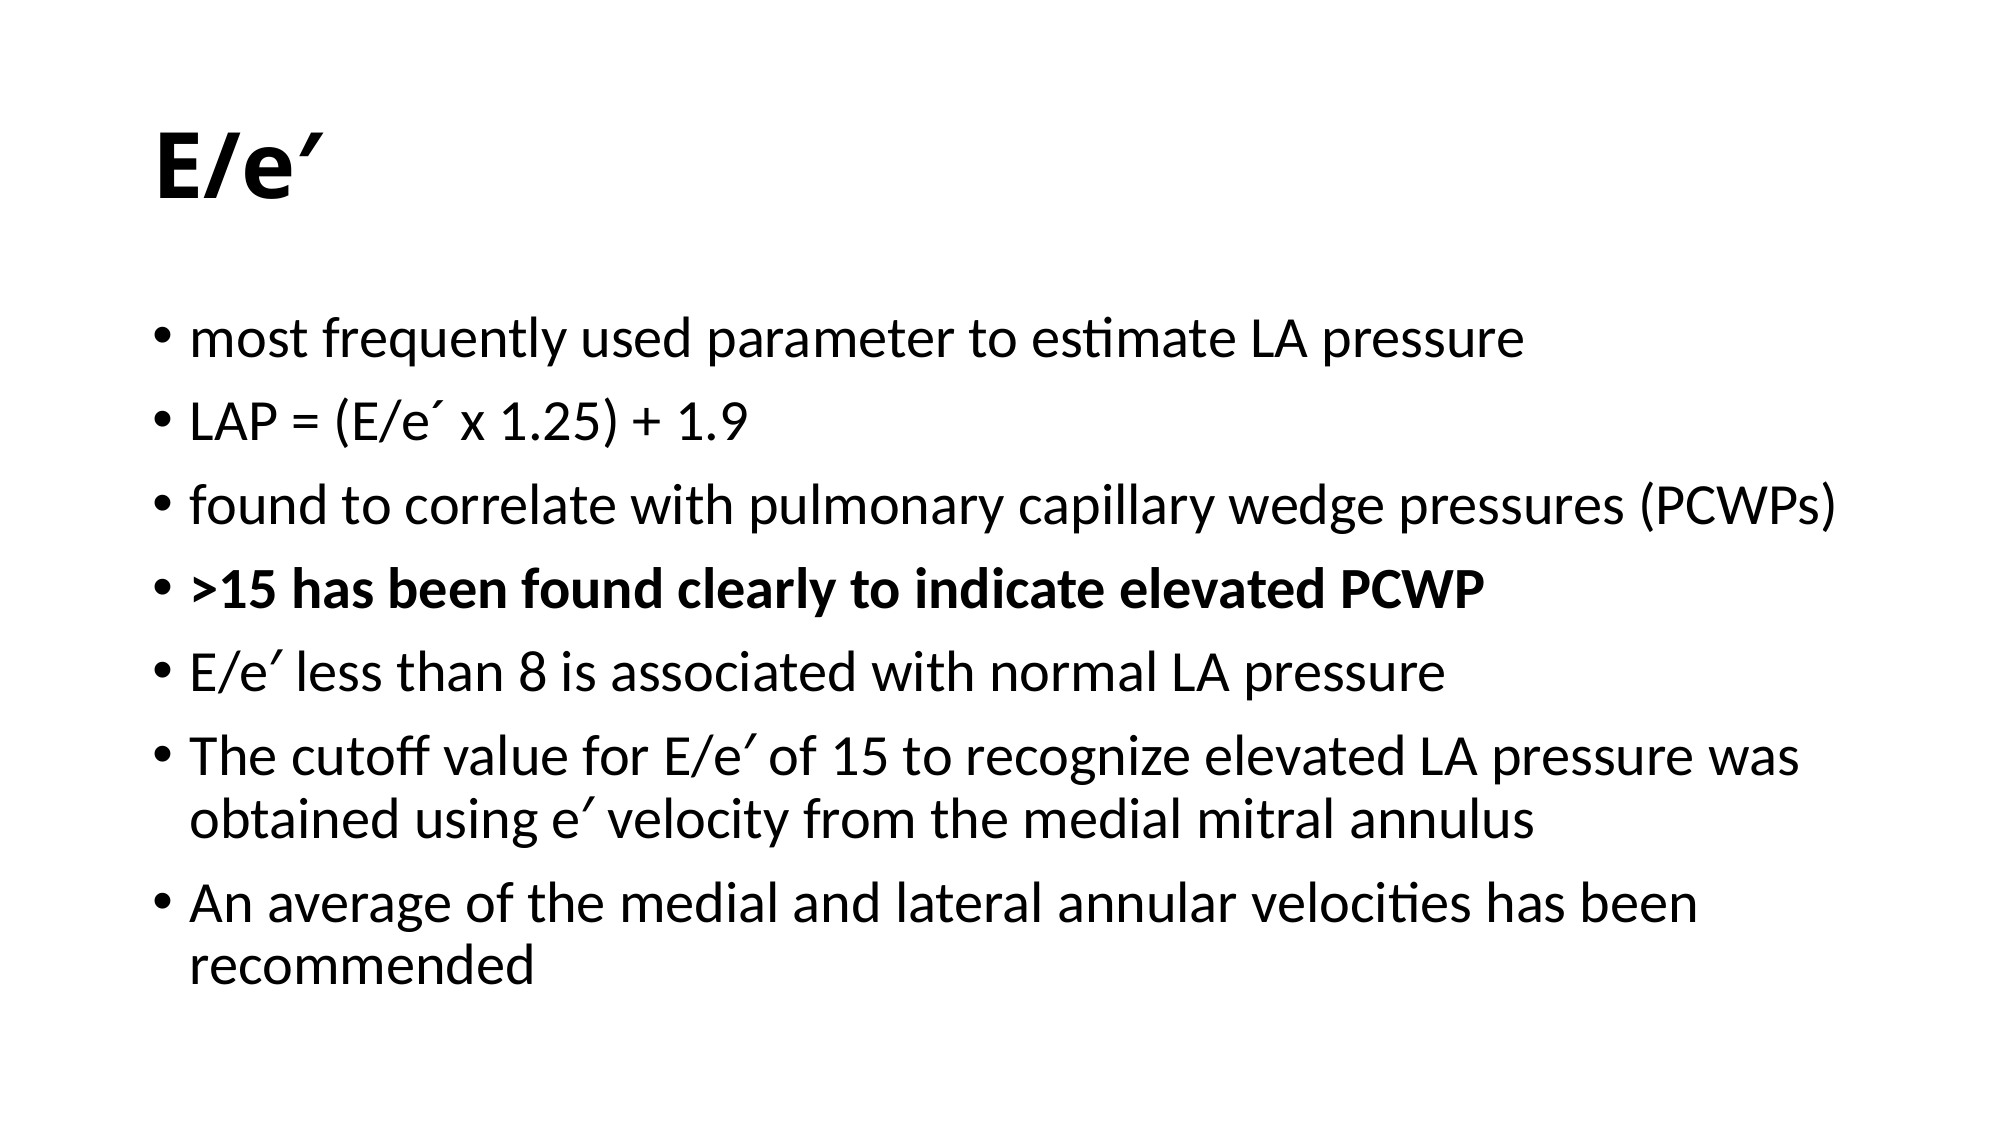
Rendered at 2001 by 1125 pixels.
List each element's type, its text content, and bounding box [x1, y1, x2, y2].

title E/e′ [137, 59, 1863, 278]
list most frequently used parameter to estimate LA pressure LAP = (E/e´ x 1.25) + 1.9 found to correlate with pulmonary capillary wedge pressures (PCWPs) >15 has been found clearly to indicate elevated PCWP E/e′ less than 8 is associated with normal LA pressure The cutoff value for E/e′ of 15 to recognize elevated LA pressure was obtained using e′ velocity from the medial mitral annulus An average of the medial and lateral annular velocities has been recommended [137, 299, 1863, 1014]
